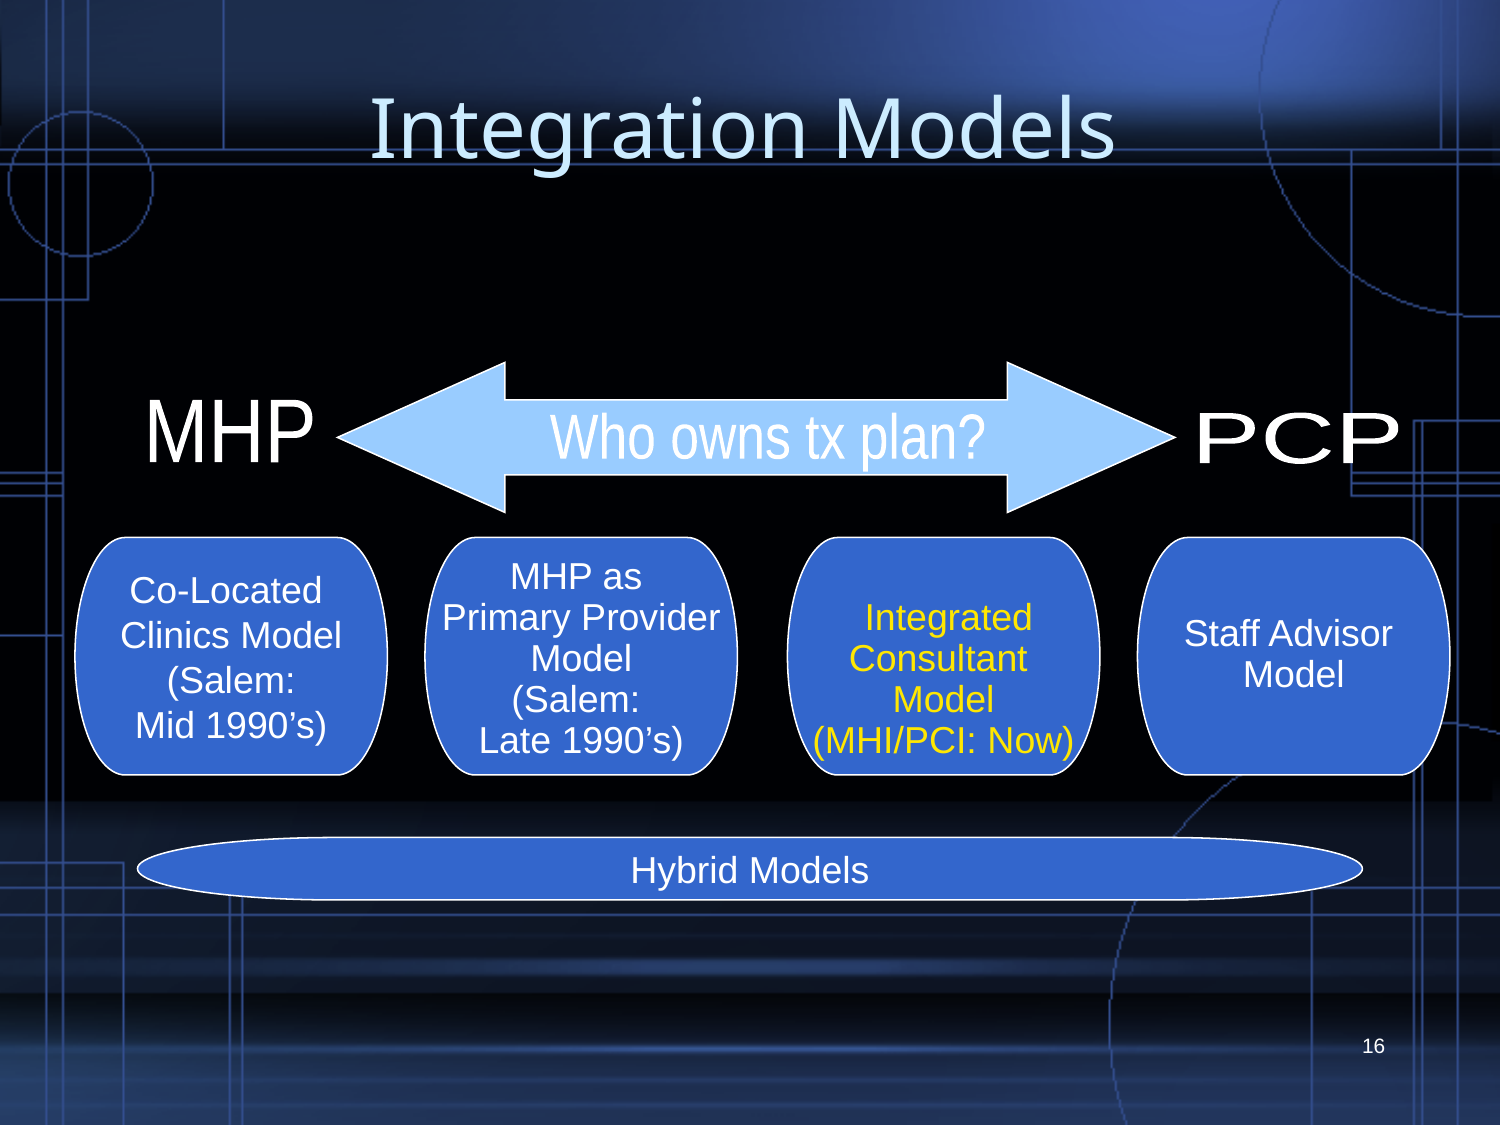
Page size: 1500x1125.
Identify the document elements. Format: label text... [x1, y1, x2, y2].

text_box Hybrid Models [137, 837, 1363, 900]
title Integration Models [87, 17, 1401, 233]
picture [0, 0, 1500, 1125]
text_box Co-Located Clinics Model (Salem: Mid 1990’s) [74, 537, 388, 775]
text_box Staff Advisor Model [1137, 537, 1450, 775]
text_box MHP as Primary Provider Model (Salem: Late 1990’s) [424, 537, 738, 775]
text_box Integrated Consultant Model (MHI/PCI: Now) [787, 537, 1100, 775]
slide_number 16 [1087, 1024, 1401, 1101]
text_box [337, 362, 1175, 513]
